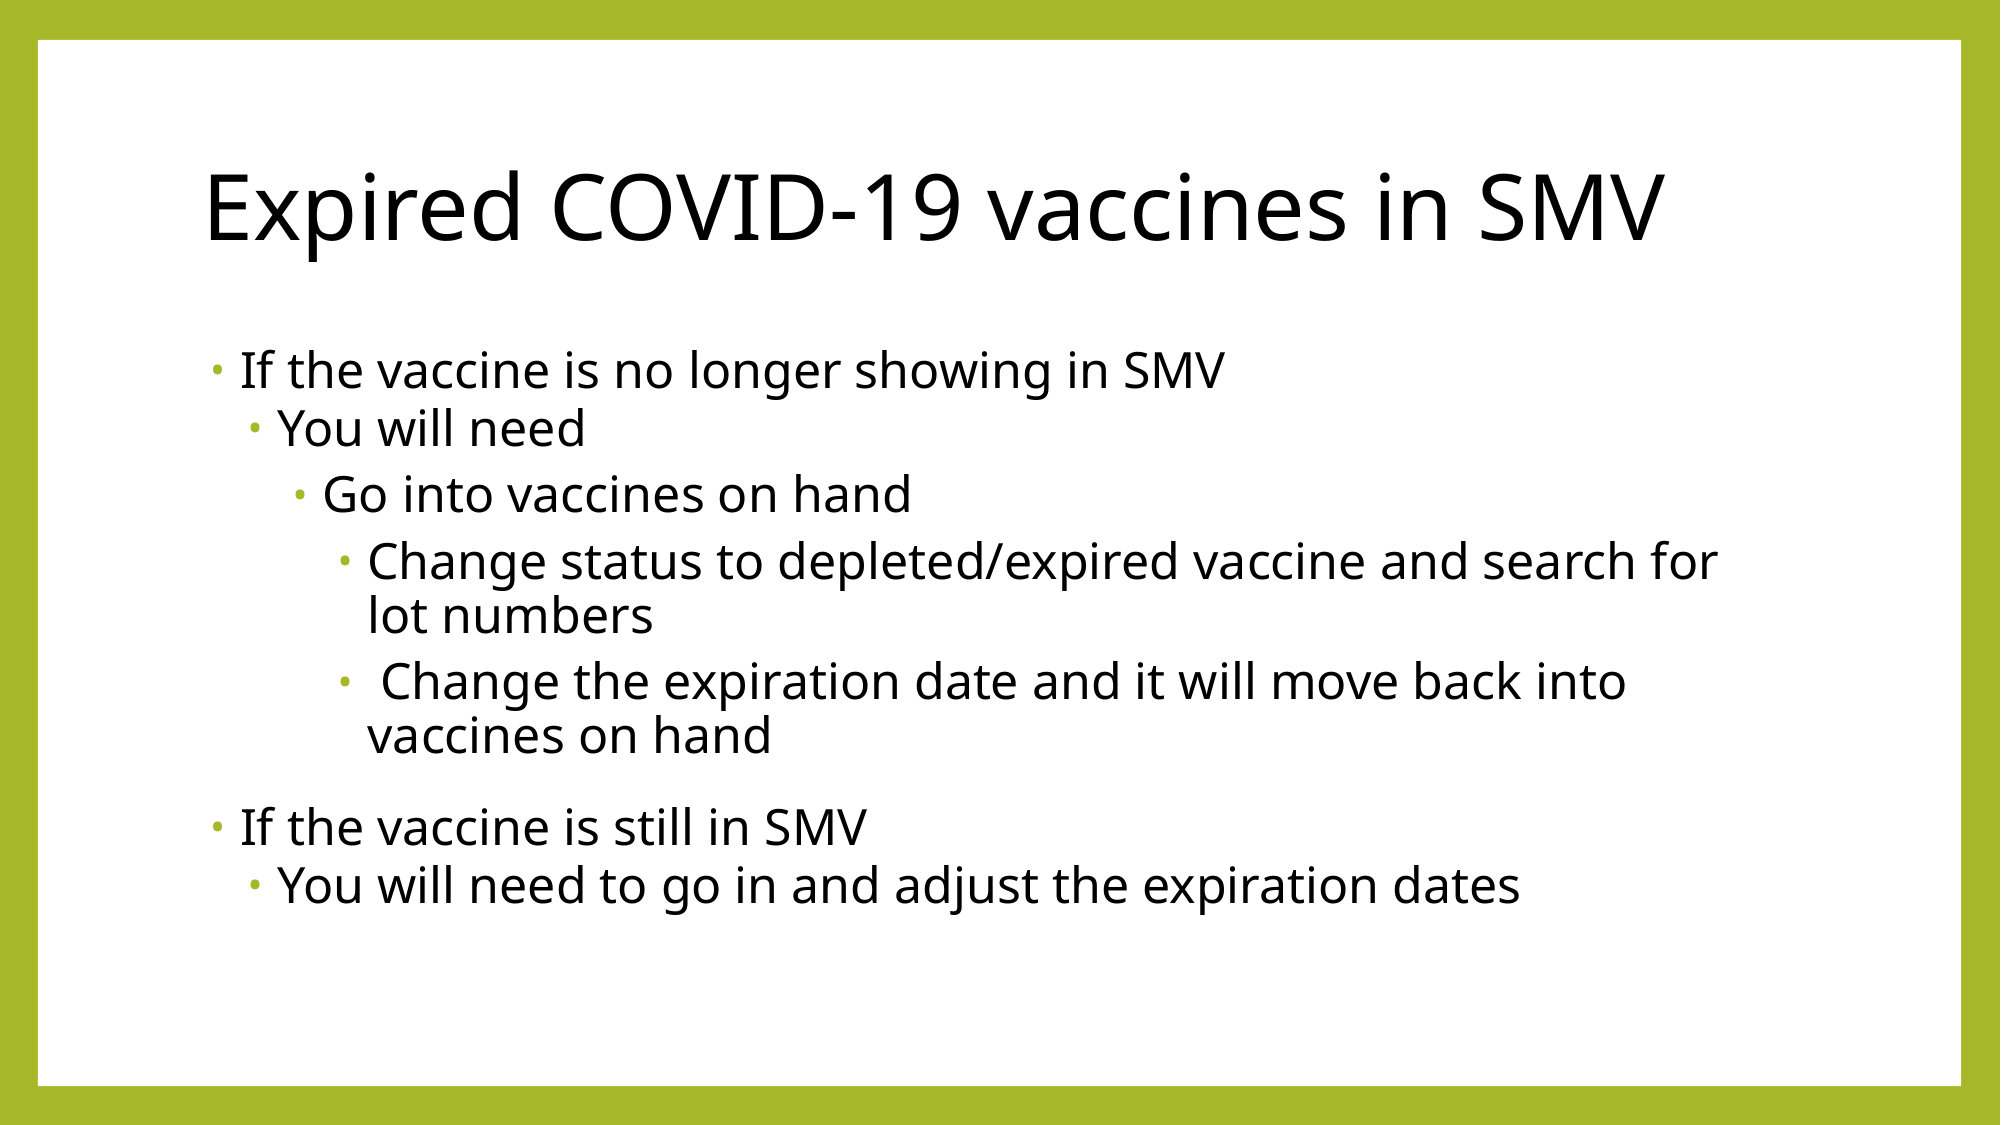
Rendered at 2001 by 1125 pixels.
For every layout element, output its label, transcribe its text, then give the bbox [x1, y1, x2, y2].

title Expired COVID-19 vaccines in SMV [187, 99, 1808, 323]
list If the vaccine is no longer showing in SMV You will need Go into vaccines on hand Change status to depleted/expired vaccine and search for lot numbers Change the expiration date and it will move back into vaccines on hand If the vaccine is still in SMV You will need to go in and adjust the expiration dates [187, 337, 1808, 1000]
